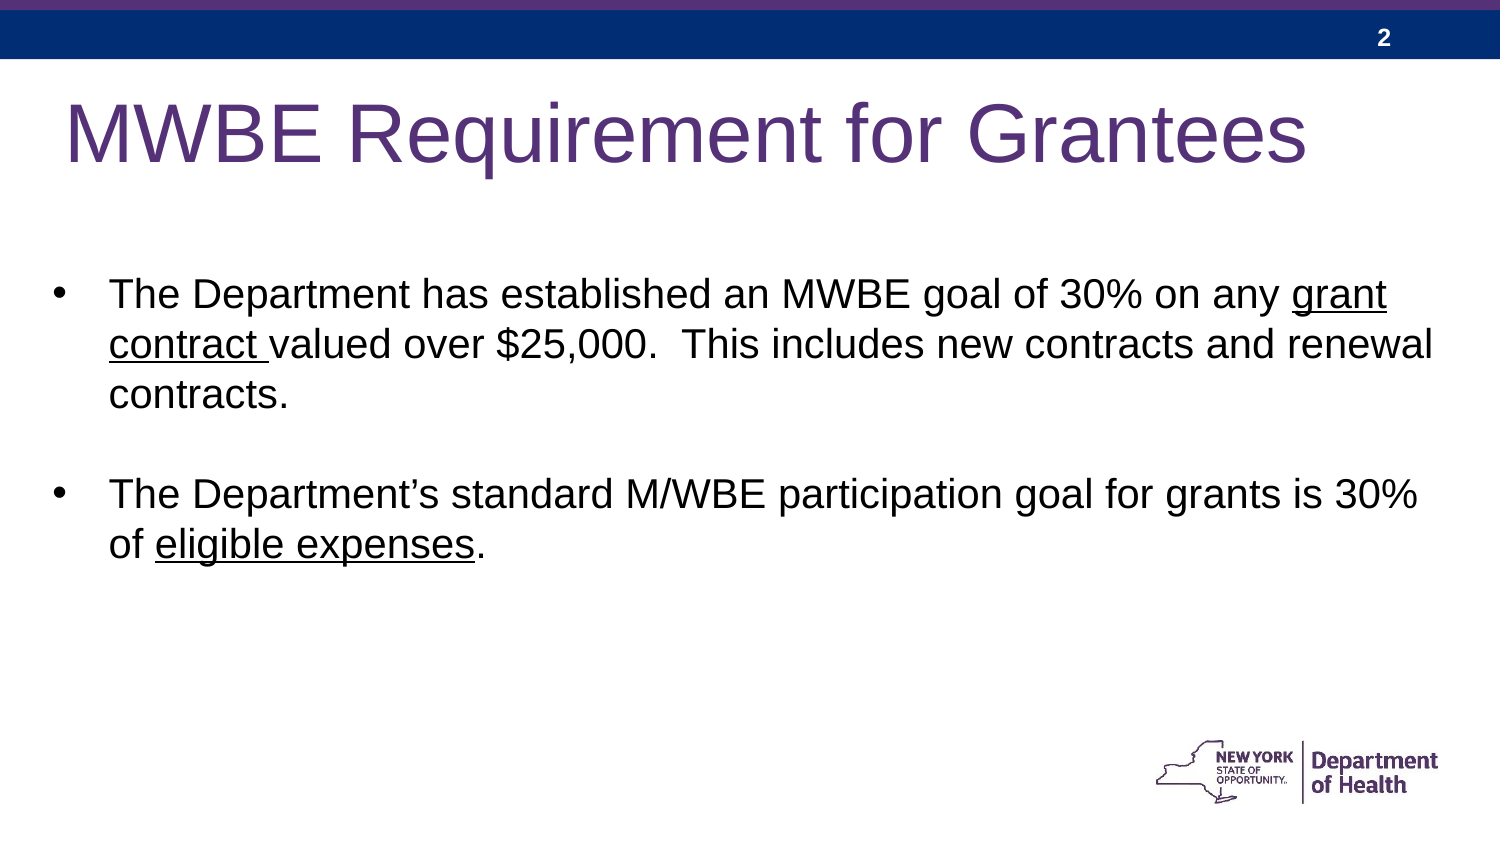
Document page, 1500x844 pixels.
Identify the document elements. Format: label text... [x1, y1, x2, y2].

picture [1156, 740, 1438, 804]
text_box MWBE Requirement for Grantees [49, 71, 1475, 187]
text_box The Department has established an MWBE goal of 30% on any grant contract valued over $25,000. This includes new contracts and renewal contracts. The Department’s standard M/WBE participation goal for grants is 30% of eligible expenses. [37, 259, 1475, 575]
